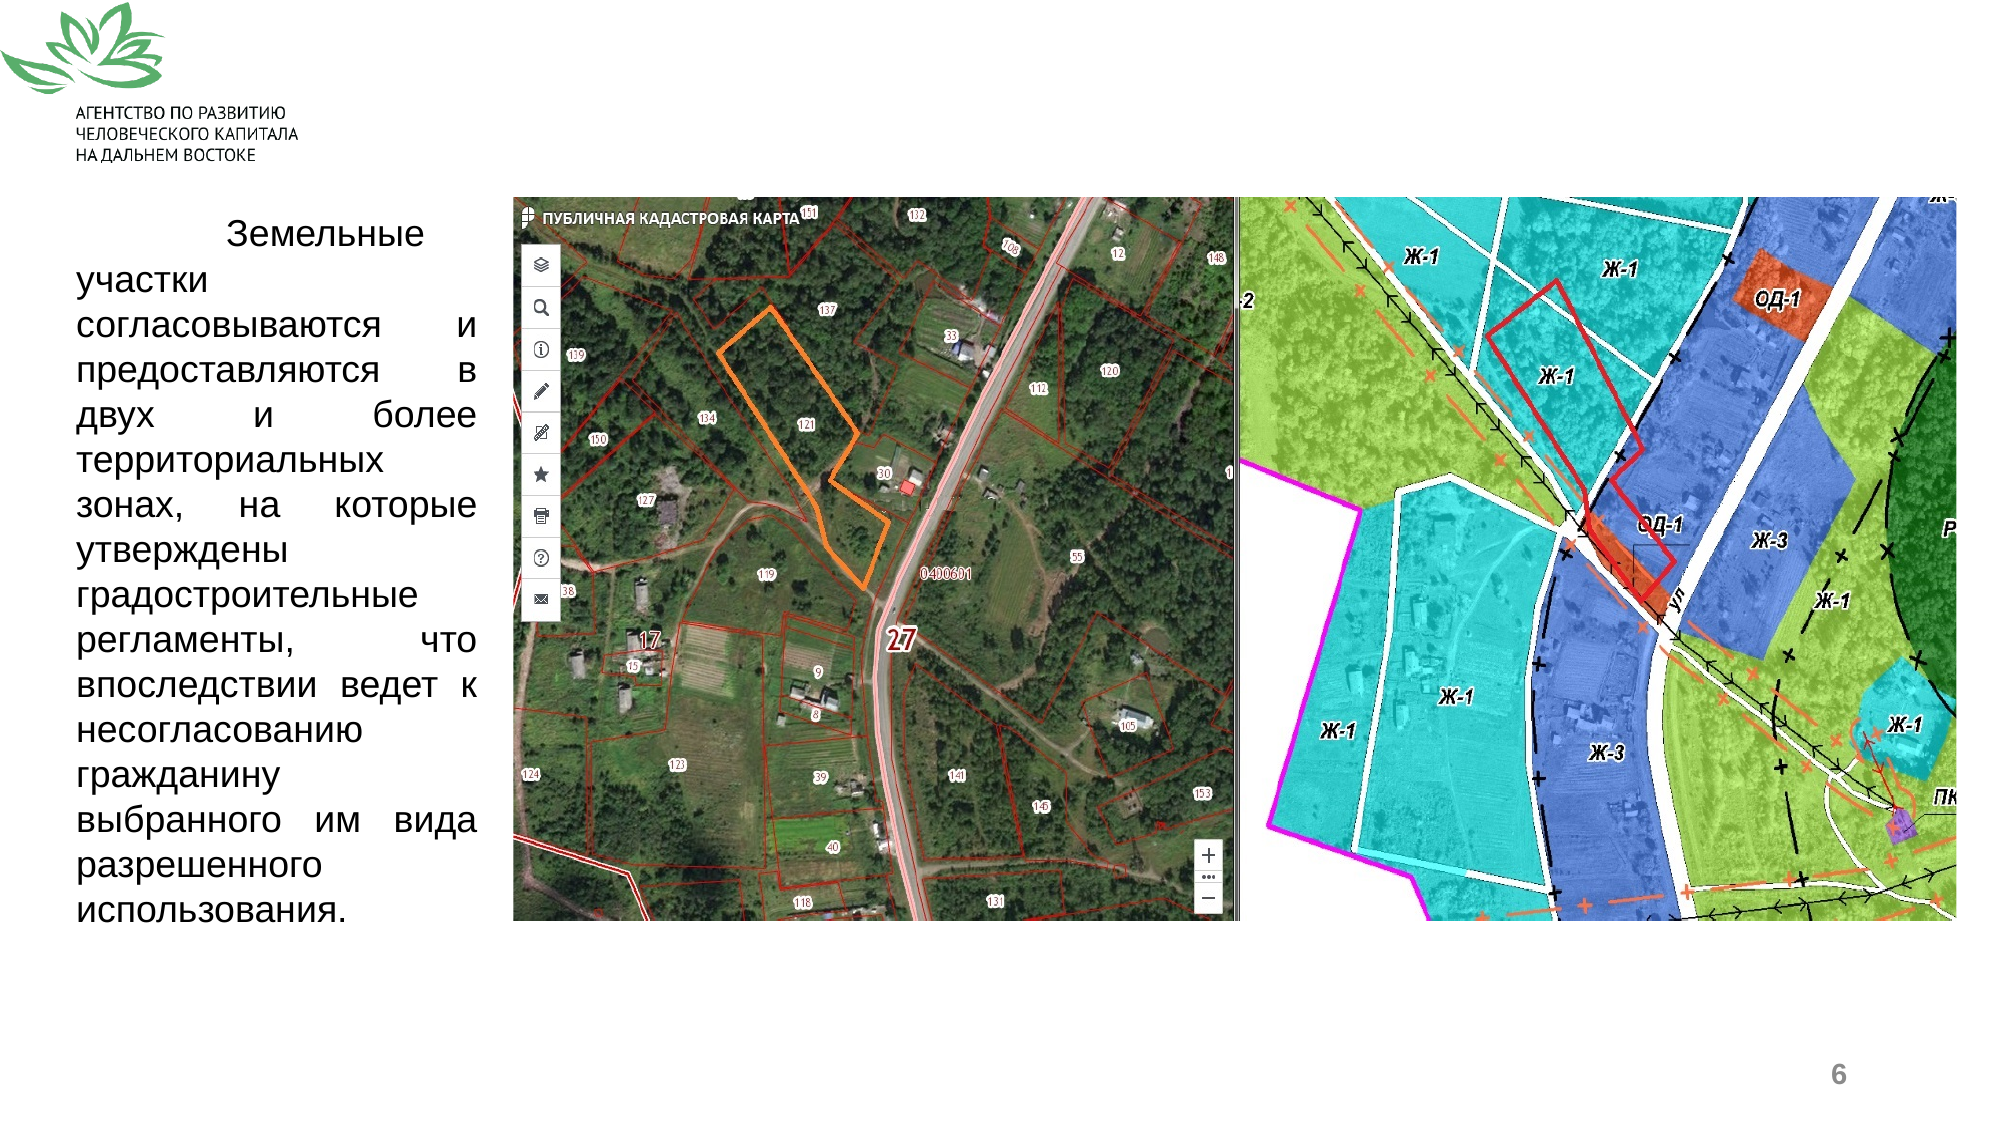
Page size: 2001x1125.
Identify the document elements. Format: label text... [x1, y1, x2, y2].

picture [513, 197, 1957, 1011]
picture [0, 2, 298, 163]
text_box Земельные участки согласовываются и предоставляются в двух и более территориальных зонах, на которые утверждены градостроительные регламенты, что впоследствии ведет к несогласованию гражданину выбранного им вида разрешенного использования. [61, 197, 493, 938]
slide_number 6 [1412, 1042, 1863, 1103]
